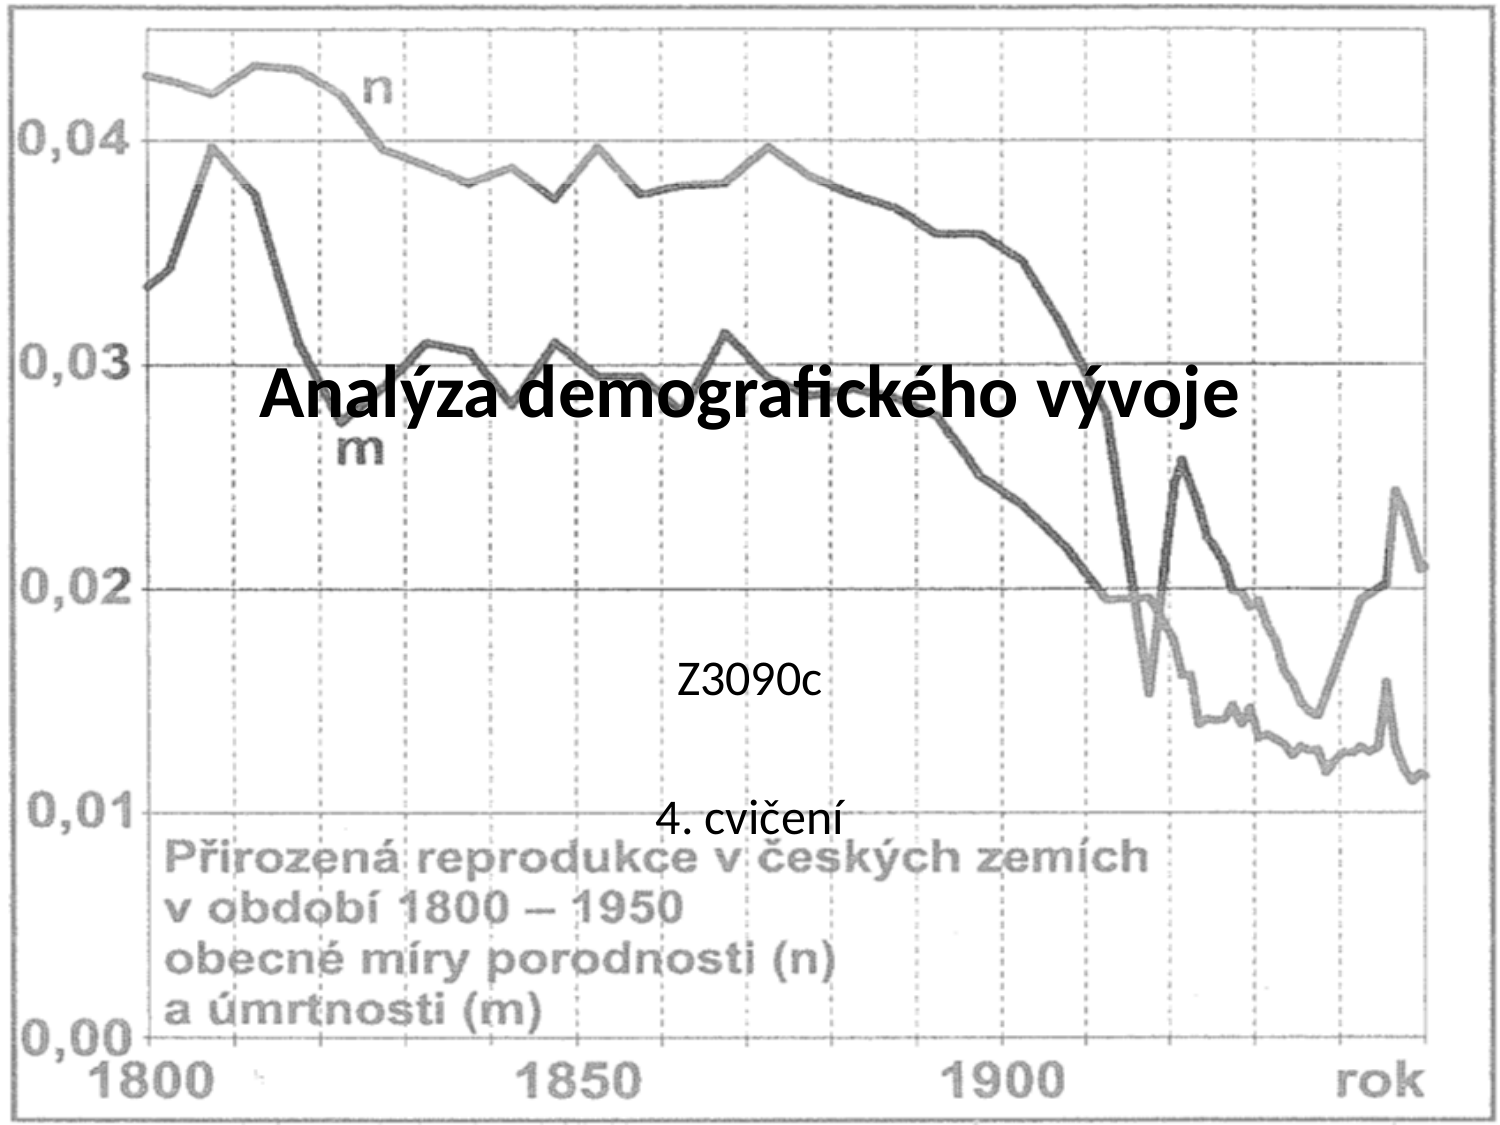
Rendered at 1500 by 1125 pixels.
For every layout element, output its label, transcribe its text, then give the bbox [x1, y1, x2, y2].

title Analýza demografického vývoje [112, 184, 1388, 591]
subtitle Z3090c 4. cvičení [225, 637, 1275, 925]
